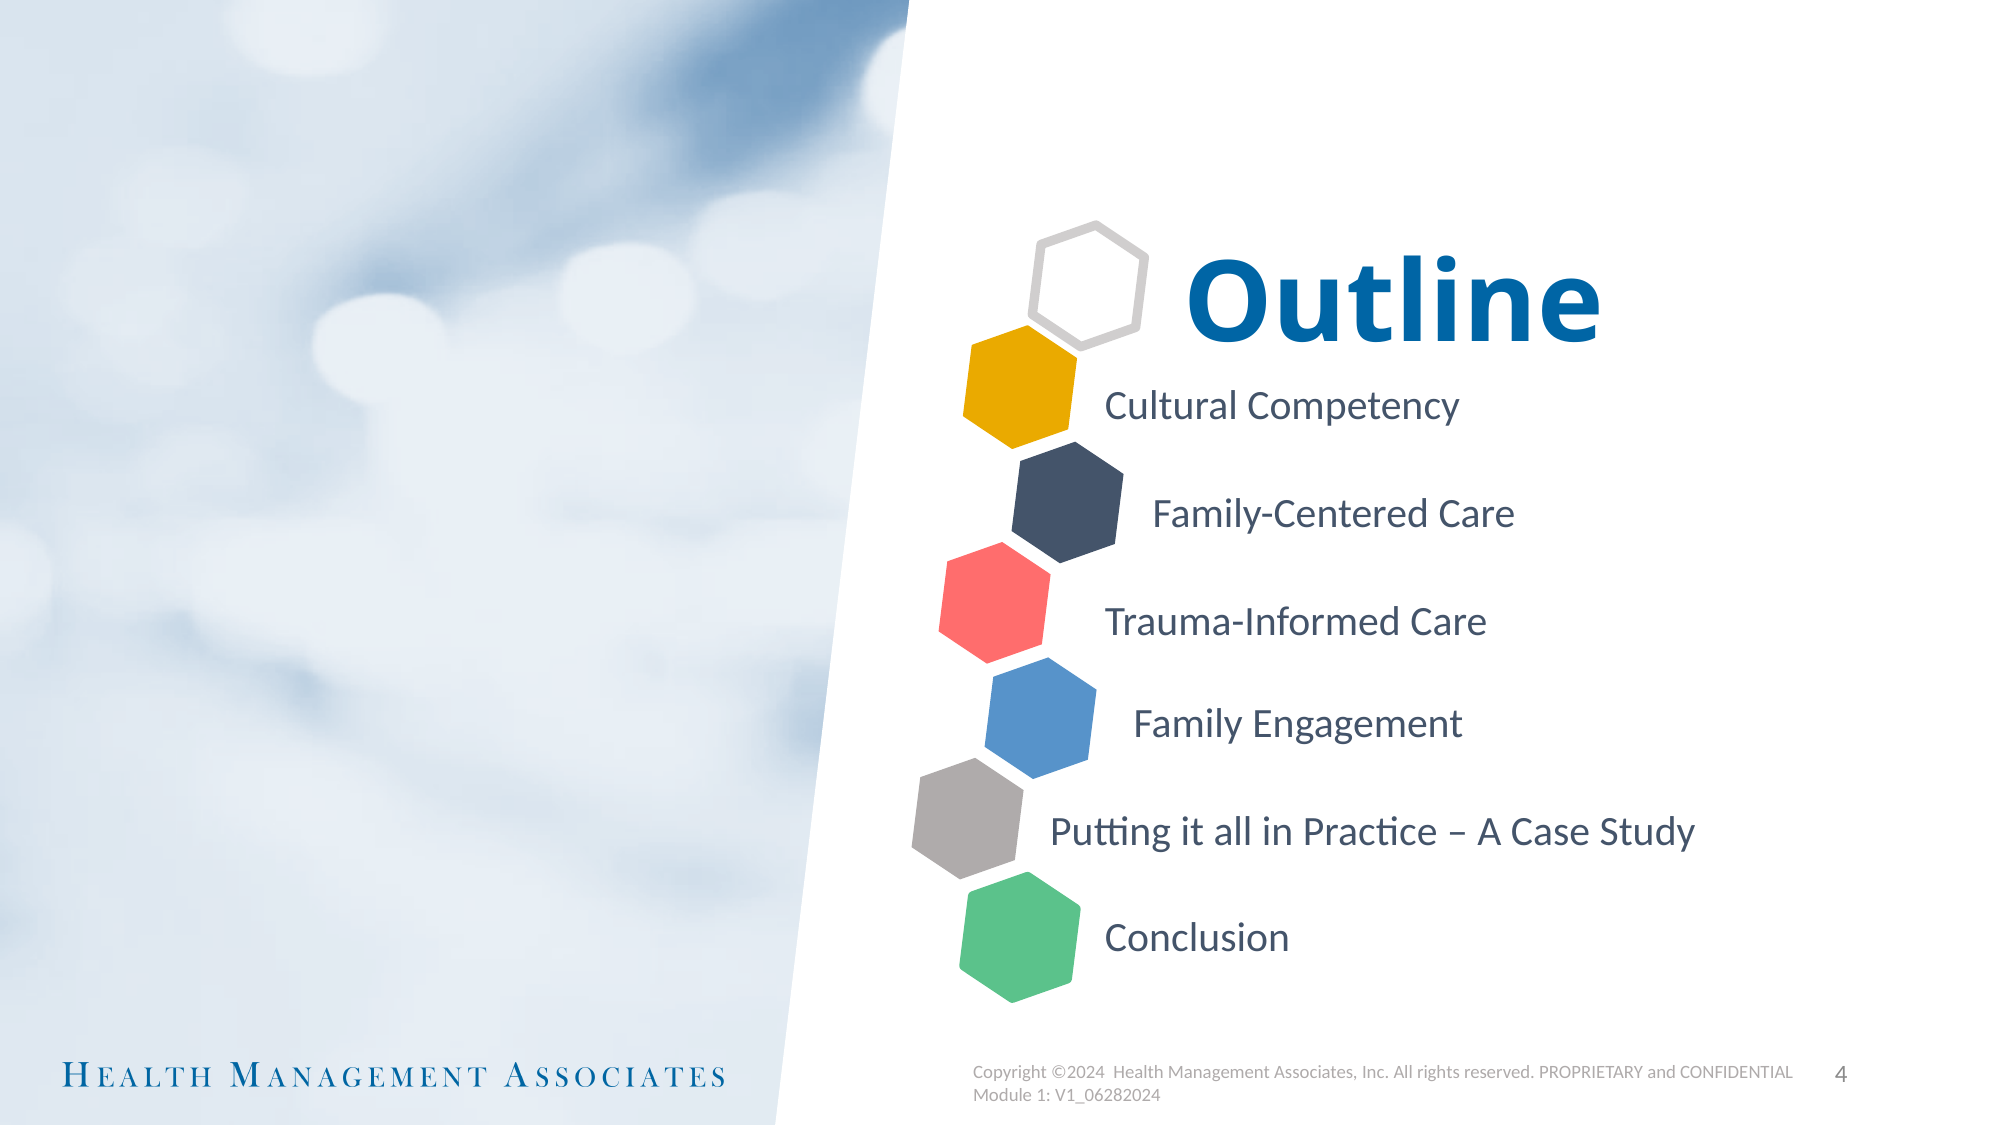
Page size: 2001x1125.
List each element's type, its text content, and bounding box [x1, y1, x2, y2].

text_box Putting it all in Practice – A Case Study [1044, 796, 1708, 866]
text_box Cultural Competency [1099, 371, 1680, 441]
text_box [1011, 441, 1124, 564]
picture [62, 1062, 724, 1087]
text_box [911, 757, 1024, 880]
text_box [984, 657, 1097, 780]
text_box [938, 542, 1051, 664]
text_box [963, 326, 1076, 448]
text_box Conclusion [1099, 903, 1680, 973]
text_box [1032, 225, 1145, 347]
text_box [963, 876, 1076, 999]
slide_number 4 [1412, 1042, 1863, 1103]
text_box Family Engagement [1128, 689, 1708, 759]
text_box Family-Centered Care [1147, 479, 1727, 549]
text_box Outline [1177, 270, 1758, 340]
text_box Trauma-Informed Care [1099, 587, 1680, 657]
